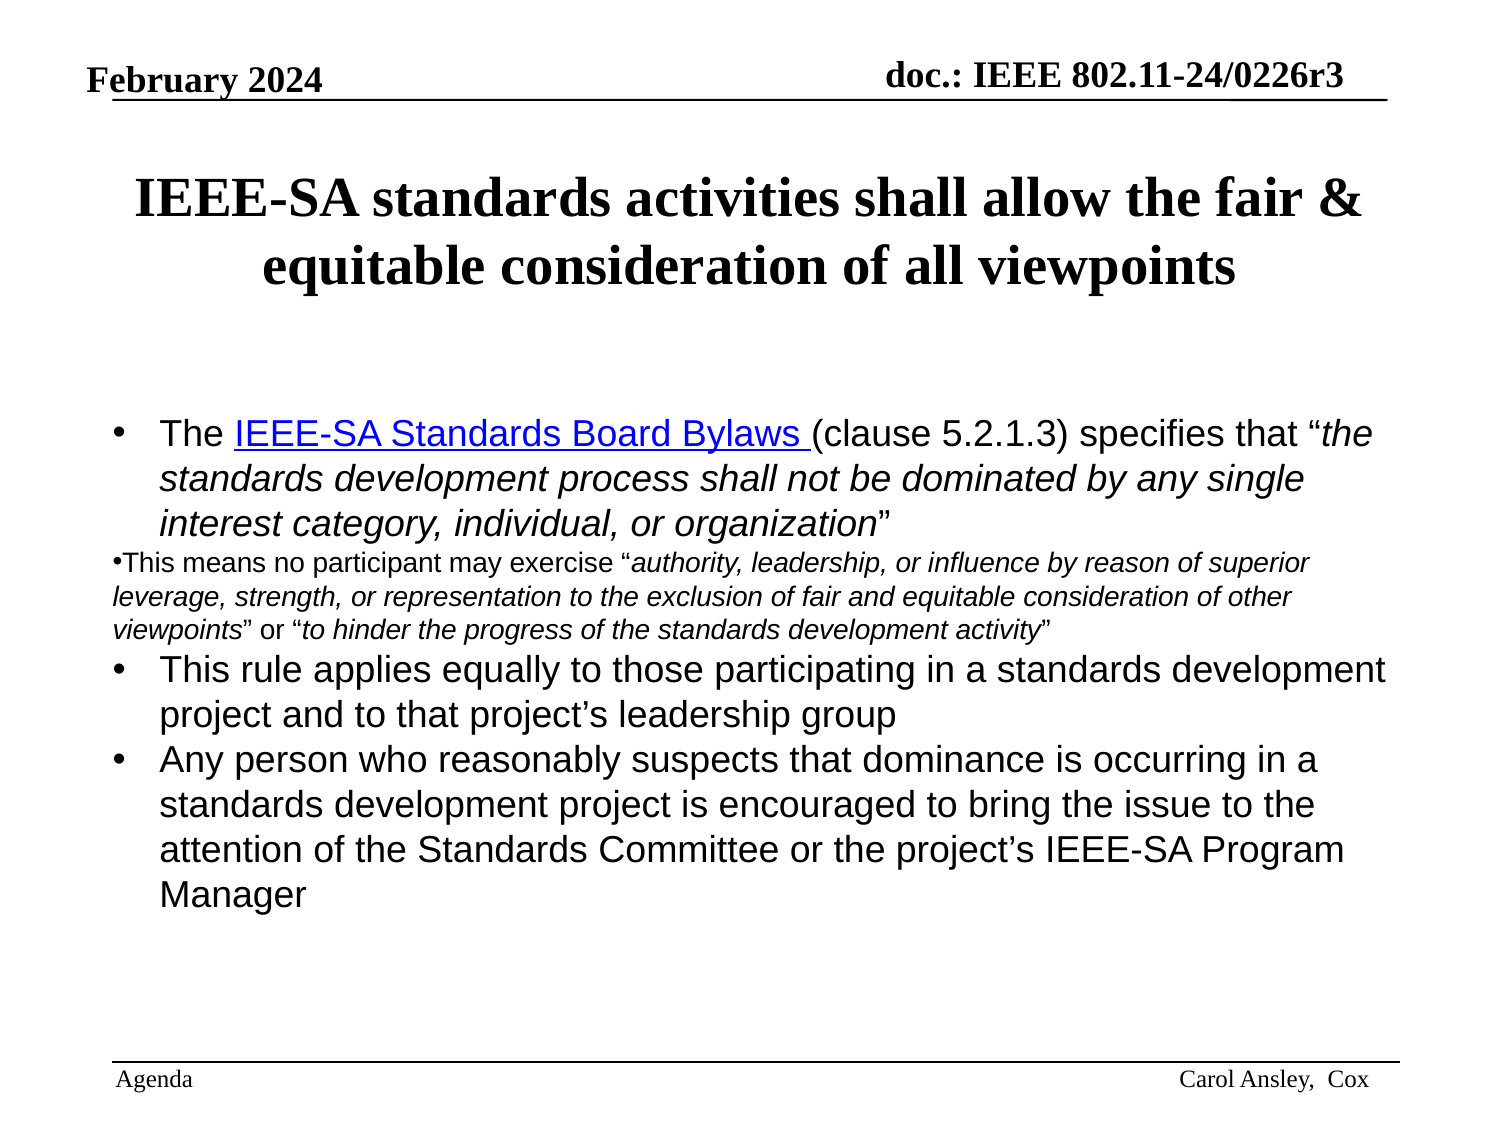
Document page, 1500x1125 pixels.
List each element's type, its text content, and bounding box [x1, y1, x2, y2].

list The IEEE-SA Standards Board Bylaws (clause 5.2.1.3) specifies that “the standards development process shall not be dominated by any single interest category, individual, or organization” This means no participant may exercise “authority, leadership, or influence by reason of superior leverage, strength, or representation to the exclusion of fair and equitable consideration of other viewpoints” or “to hinder the progress of the standards development activity” This rule applies equally to those participating in a standards development project and to that project’s leadership group Any person who reasonably suspects that dominance is occurring in a standards development project is encouraged to bring the issue to the attention of the Standards Committee or the project’s IEEE-SA Program Manager [111, 324, 1388, 1001]
title IEEE-SA standards activities shall allow the fair & equitable consideration of all viewpoints [111, 139, 1388, 316]
